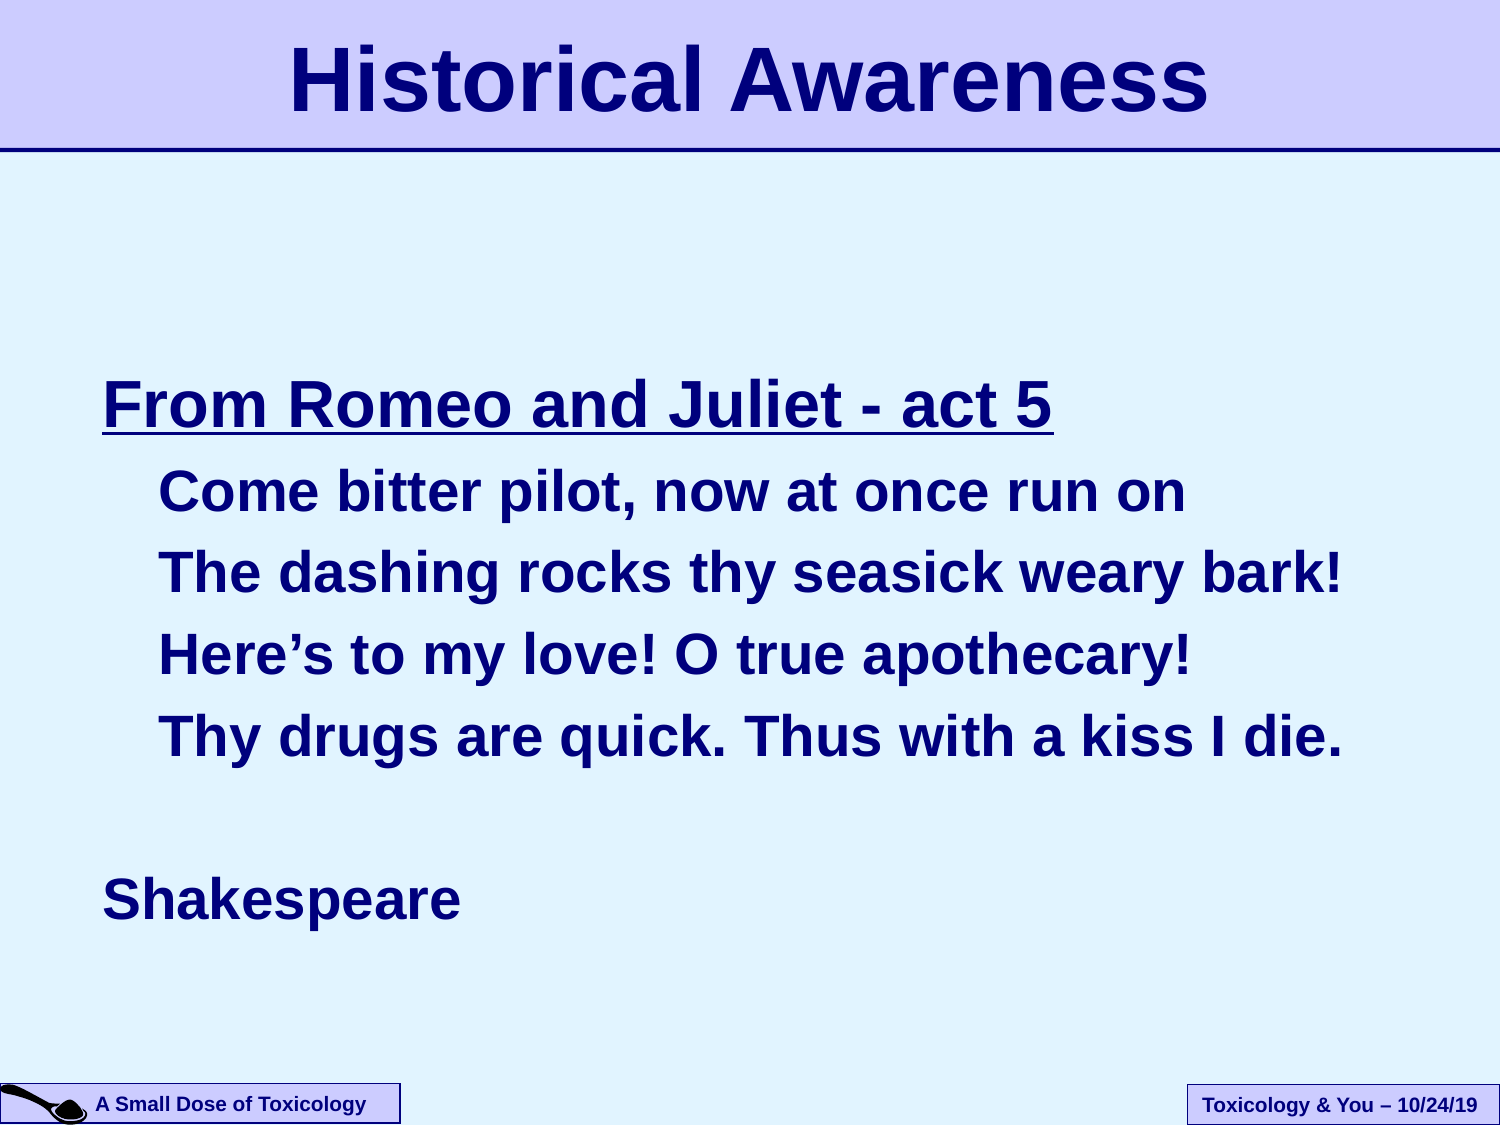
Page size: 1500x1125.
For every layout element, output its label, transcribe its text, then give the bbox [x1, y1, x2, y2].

text_box From Romeo and Juliet - act 5 Come bitter pilot, now at once run on The dashing rocks thy seasick weary bark! Here’s to my love! O true apothecary! Thy drugs are quick. Thus with a kiss I die. Shakespeare [87, 353, 1425, 939]
title Historical Awareness [24, 12, 1476, 138]
